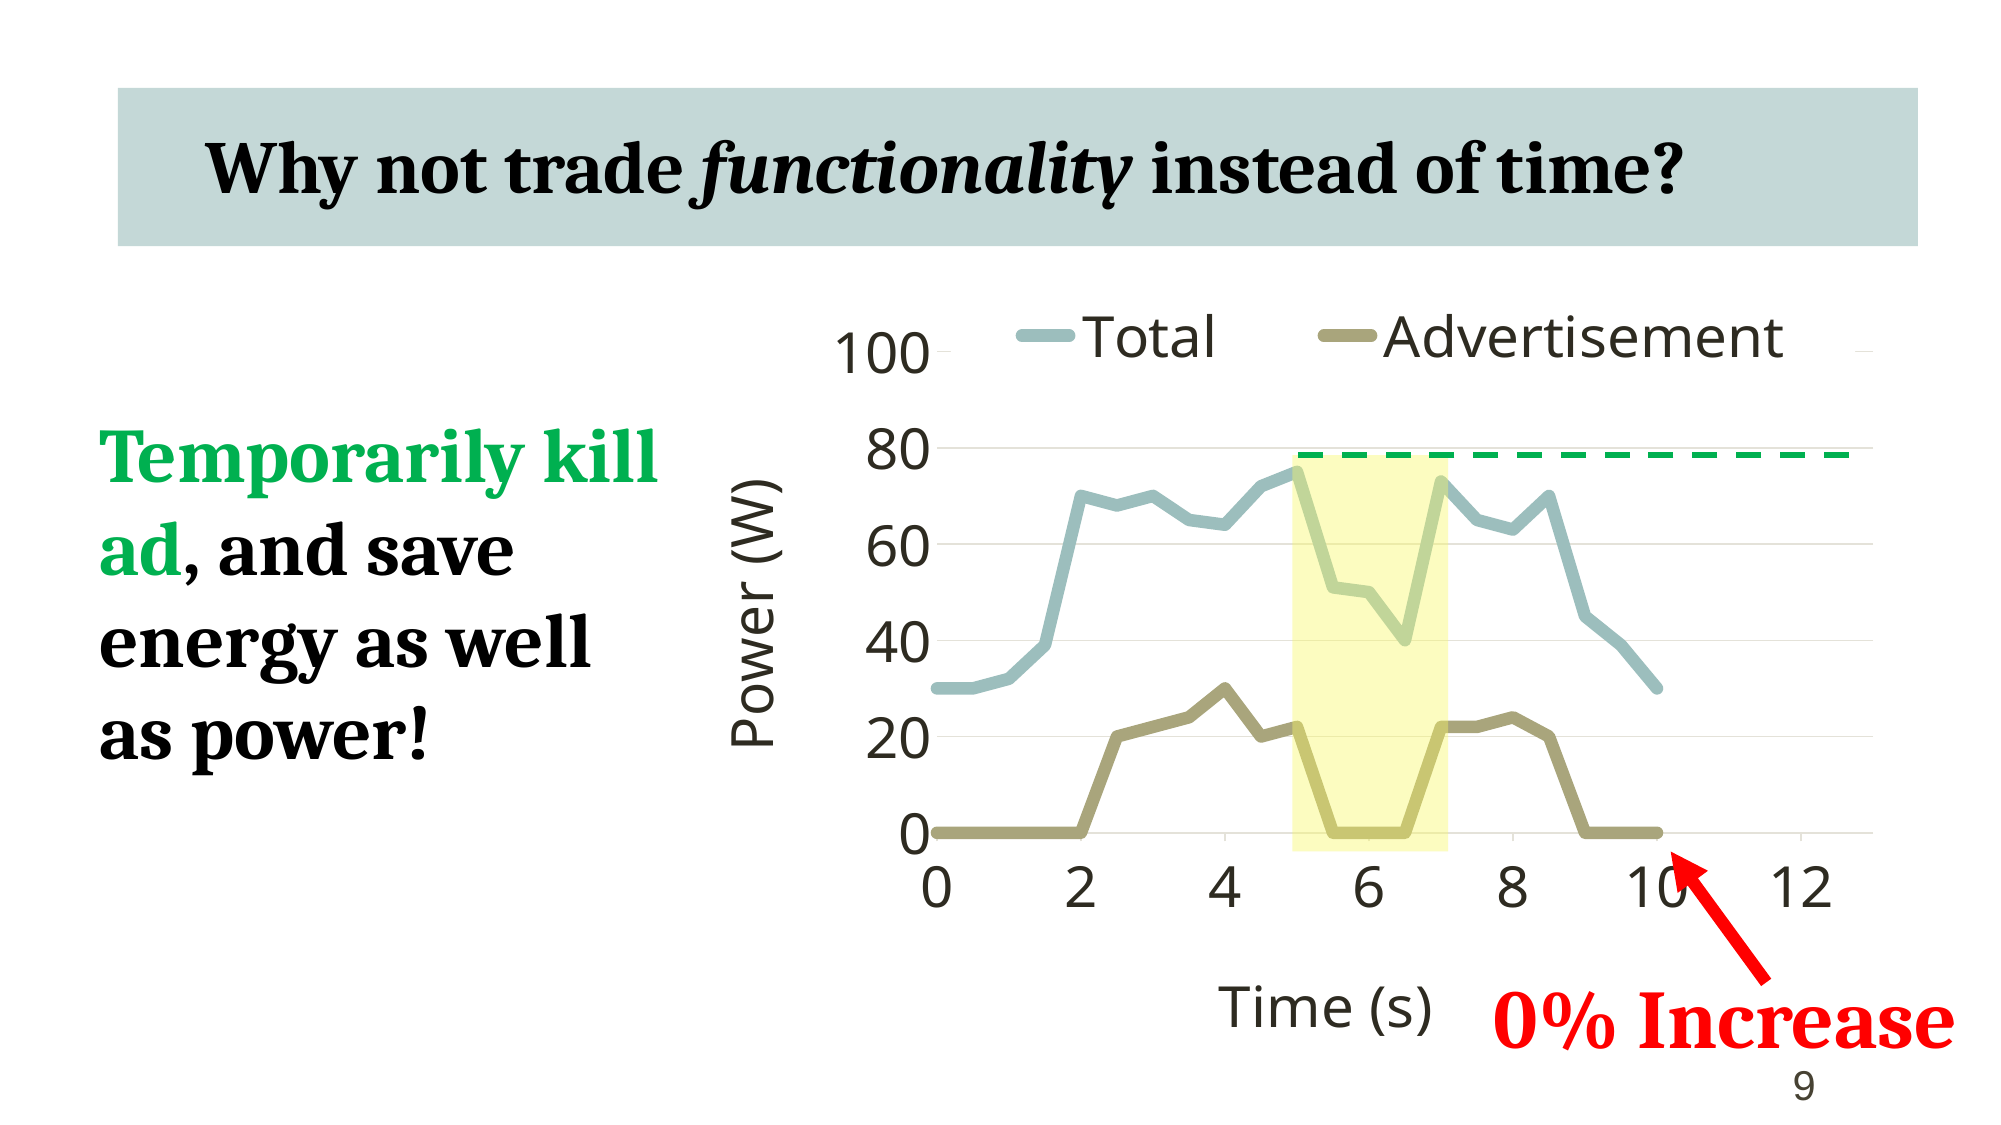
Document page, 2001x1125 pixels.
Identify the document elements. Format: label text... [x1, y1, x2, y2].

text_box Why not trade functionality instead of time? [190, 110, 1891, 216]
chart [692, 279, 1938, 1062]
text_box Temporarily kill ad, and save energy as well as power! [84, 398, 682, 783]
text_box 0% Increase [1479, 957, 2000, 1073]
slide_number 9 [1777, 1073, 1938, 1107]
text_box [1670, 851, 1767, 983]
text_box [117, 87, 1919, 247]
